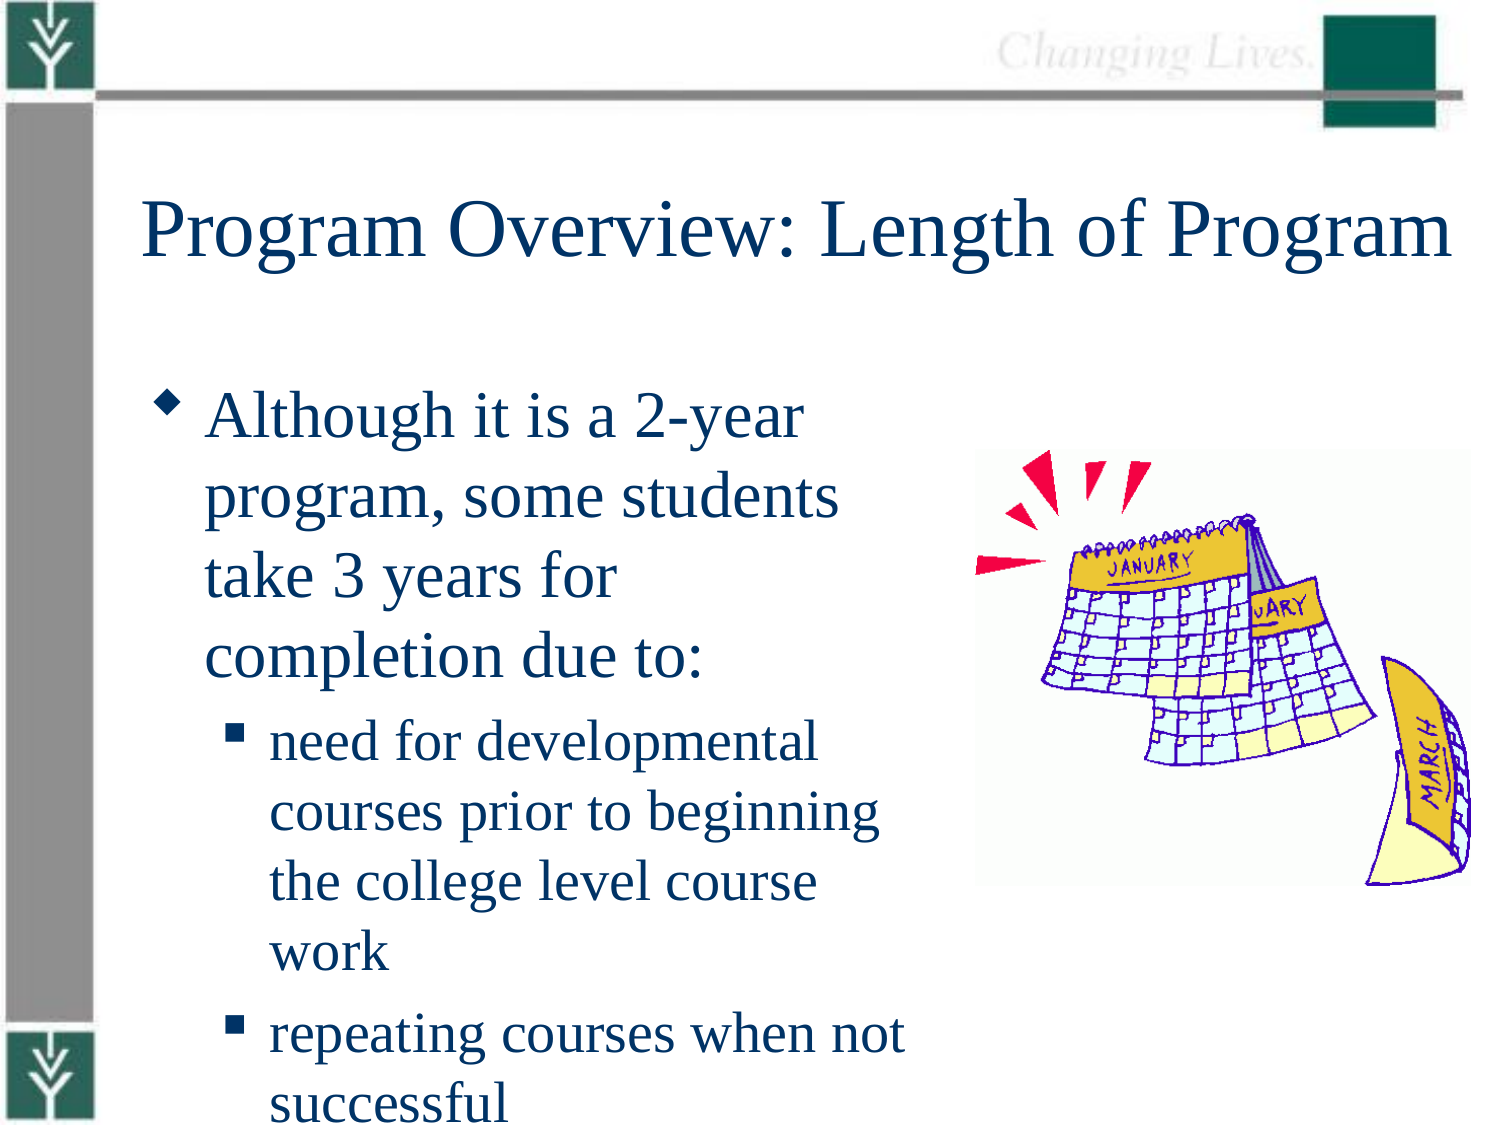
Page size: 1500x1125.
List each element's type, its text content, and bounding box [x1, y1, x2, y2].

list Although it is a 2-year program, some students take 3 years for completion due to: need for developmental courses prior to beginning the college level course work repeating courses when not successful delay in acceptance into the clinical phase [132, 363, 950, 1000]
picture [0, 0, 1500, 1125]
title Program Overview: Length of Program [125, 137, 1475, 325]
